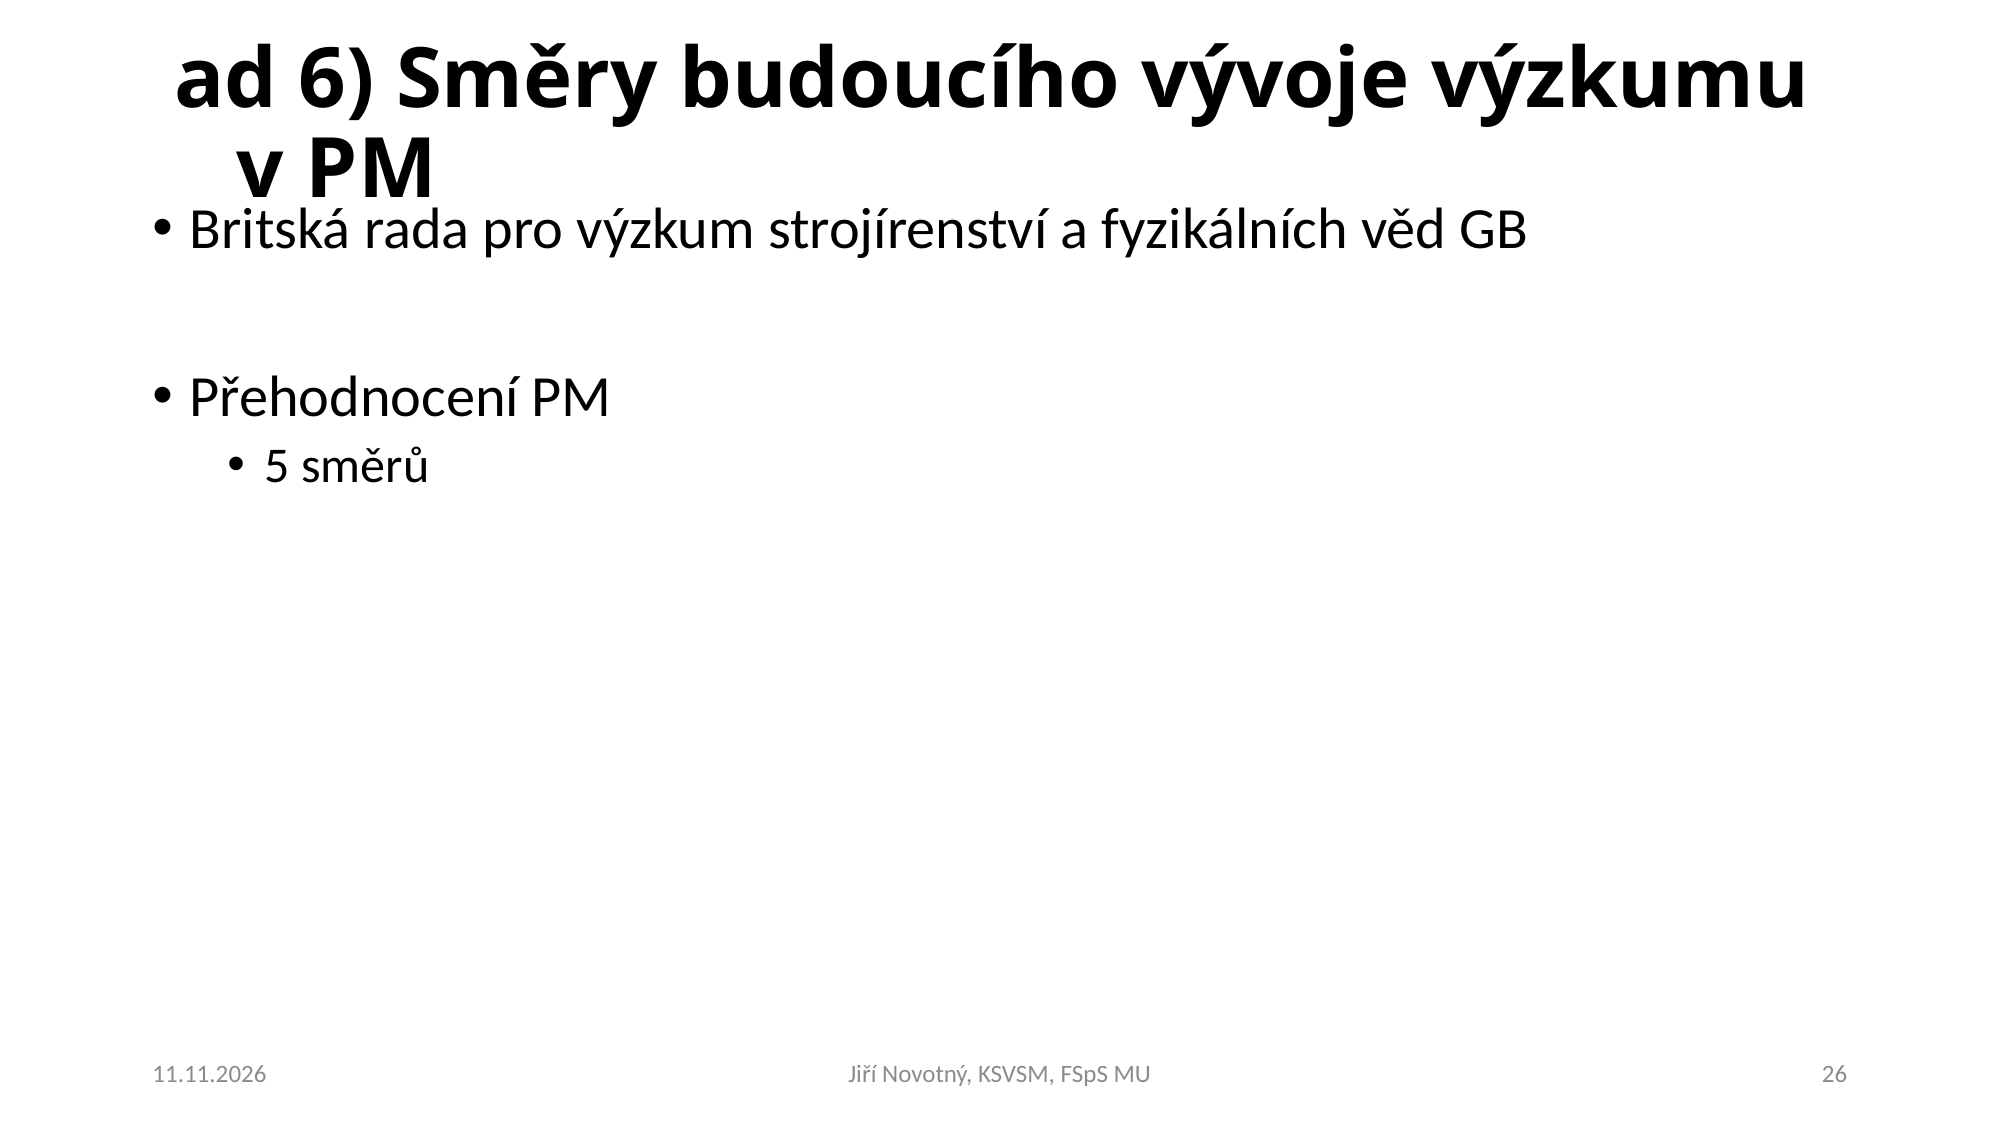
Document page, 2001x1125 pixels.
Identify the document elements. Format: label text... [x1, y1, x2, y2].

footer Jiří Novotný, KSVSM, FSpS MU [662, 1042, 1338, 1103]
title ad 6) Směry budoucího vývoje výzkumu v PM [137, 59, 1863, 191]
slide_number 26 [1412, 1042, 1863, 1103]
list Britská rada pro výzkum strojírenství a fyzikálních věd GB Přehodnocení PM 5 směrů [137, 191, 1863, 1014]
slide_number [137, 1042, 588, 1103]
